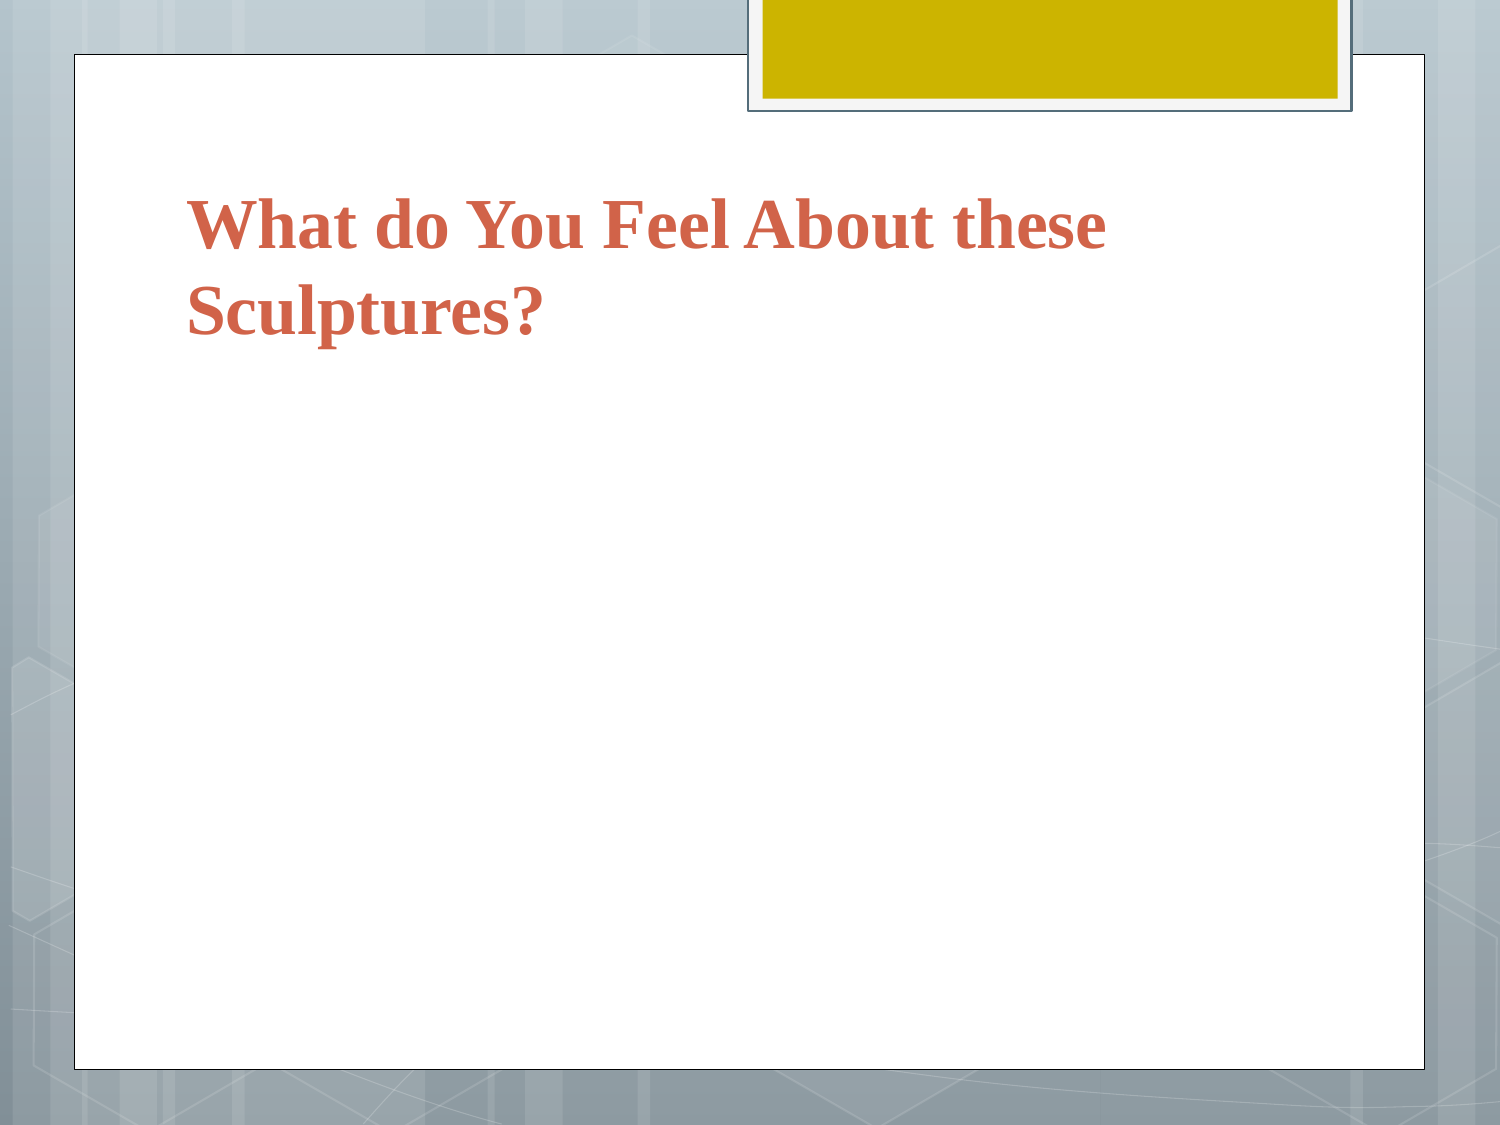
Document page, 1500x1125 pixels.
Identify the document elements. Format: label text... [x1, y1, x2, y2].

title What do You Feel About these Sculptures? [171, 168, 1324, 357]
